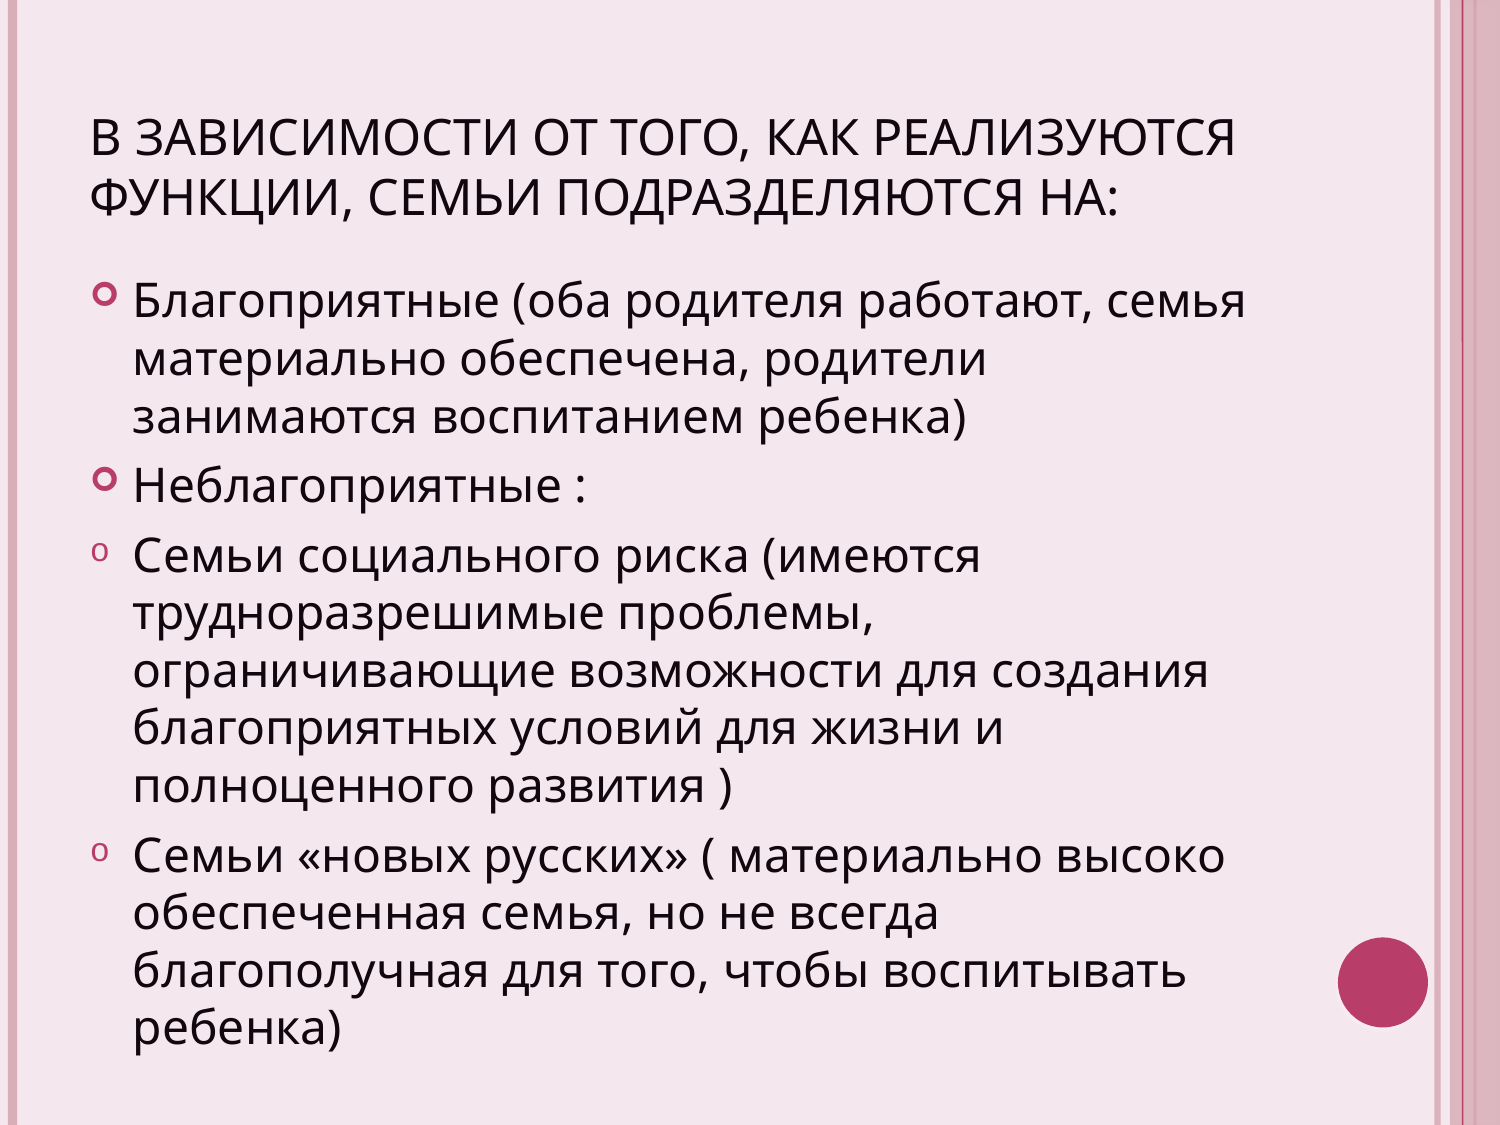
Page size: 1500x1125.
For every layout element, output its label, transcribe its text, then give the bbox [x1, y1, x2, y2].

list Благоприятные (оба родителя работают, семья материально обеспечена, родители занимаются воспитанием ребенка) Неблагоприятные : Семьи социального риска (имеются трудноразрешимые проблемы, ограничивающие возможности для создания благоприятных условий для жизни и полноценного развития ) Семьи «новых русских» ( материально высоко обеспеченная семья, но не всегда благополучная для того, чтобы воспитывать ребенка) [75, 262, 1300, 1062]
title В зависимости от того, как реализуются функции, семьи подразделяются на: [75, 45, 1300, 233]
